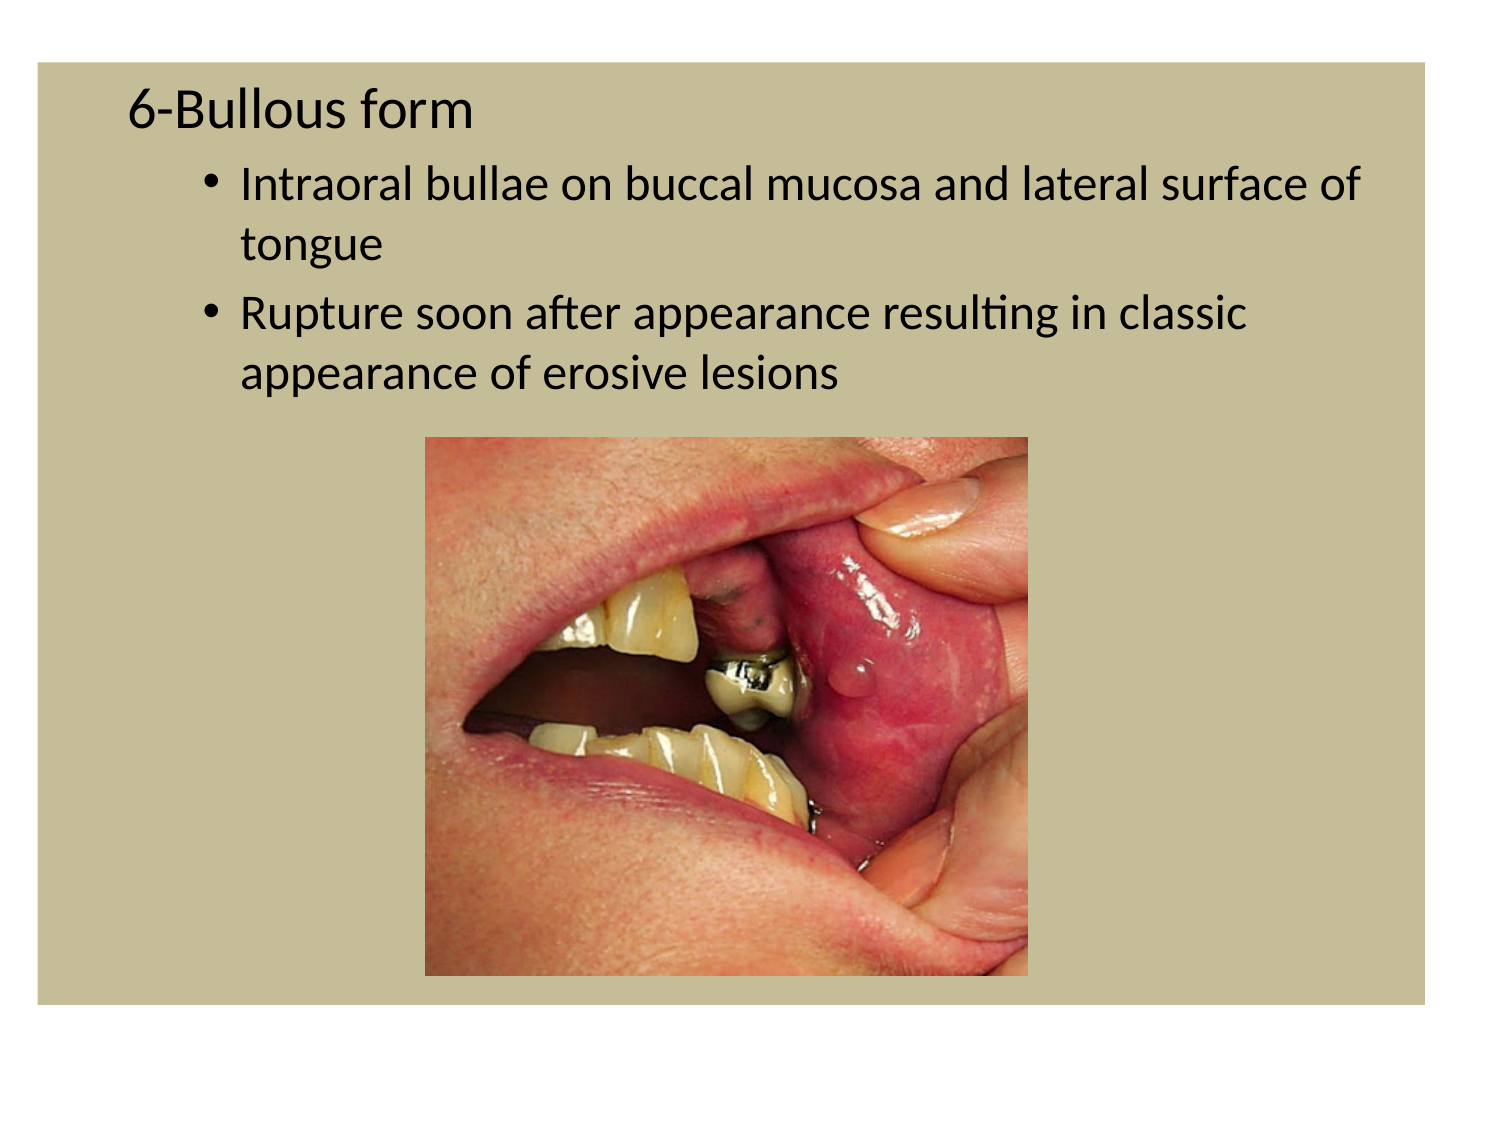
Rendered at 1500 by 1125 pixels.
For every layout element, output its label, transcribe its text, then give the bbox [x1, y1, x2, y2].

list 6-Bullous form Intraoral bullae on buccal mucosa and lateral surface of tongue Rupture soon after appearance resulting in classic appearance of erosive lesions [37, 62, 1425, 1005]
picture [424, 437, 1028, 977]
